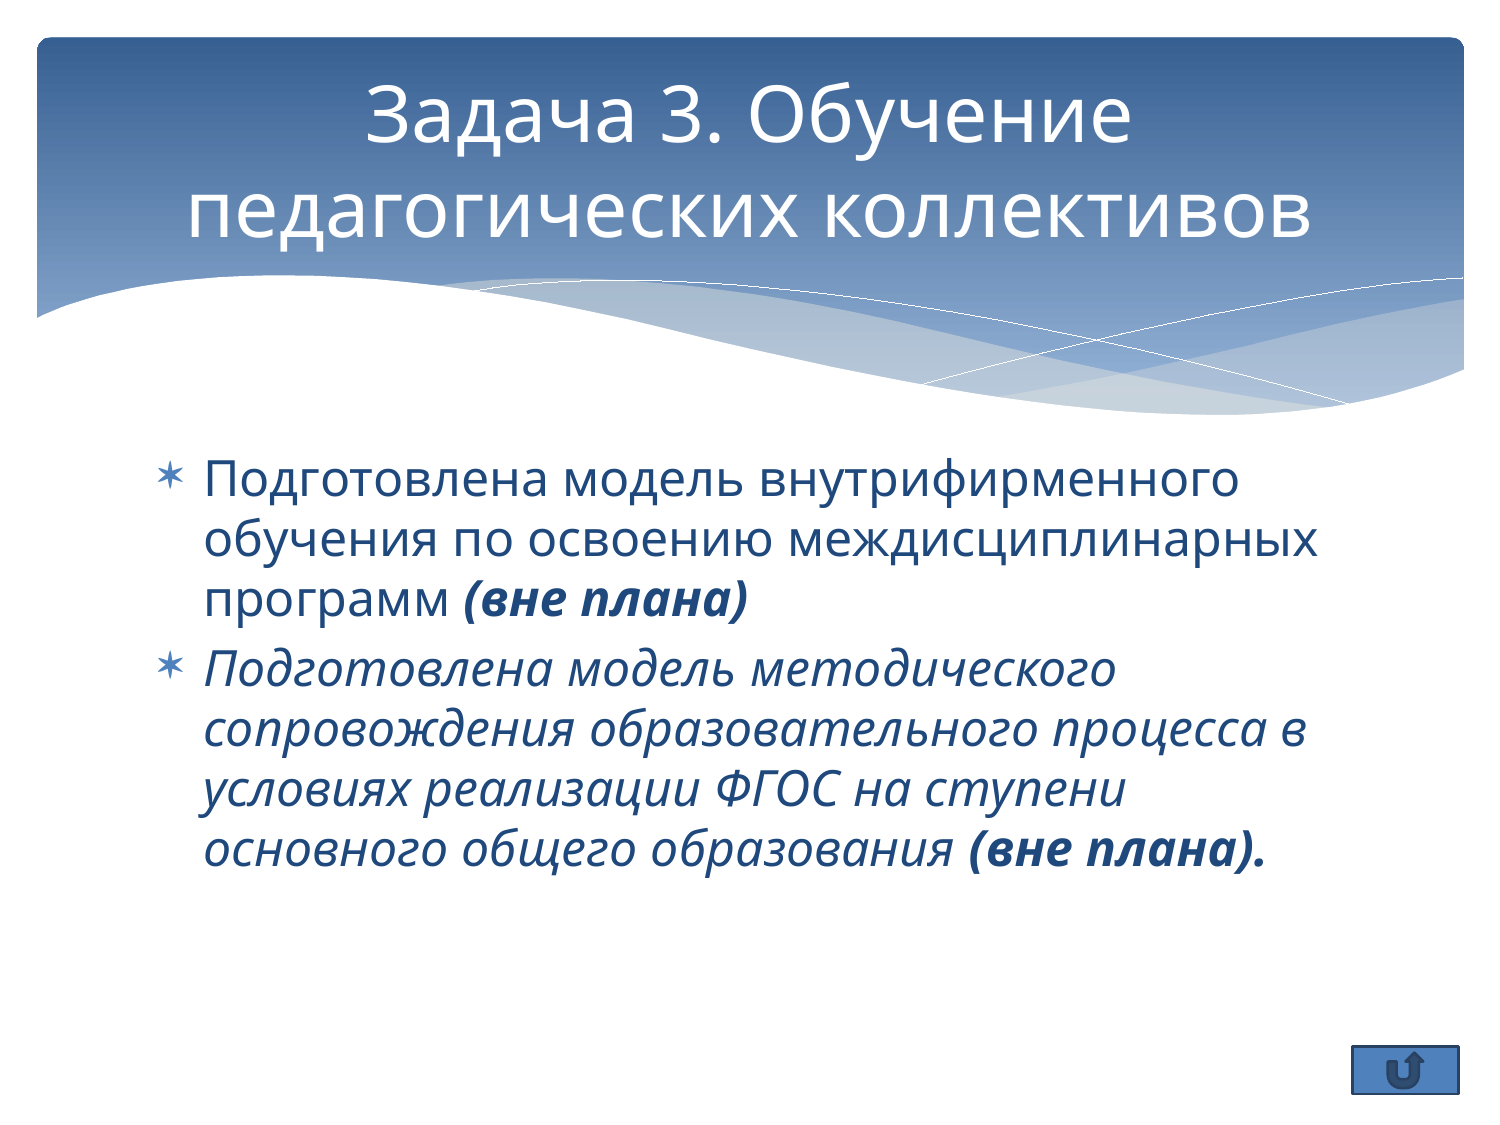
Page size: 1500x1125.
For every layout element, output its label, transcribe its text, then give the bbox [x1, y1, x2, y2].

list Подготовлена модель внутрифирменного обучения по освоению междисциплинарных программ (вне плана) Подготовлена модель методического сопровождения образовательного процесса в условиях реализации ФГОС на ступени основного общего образования (вне плана). [143, 438, 1359, 1005]
title Задача 3. Обучение педагогических коллективов [75, 55, 1425, 261]
text_box [1351, 1045, 1460, 1095]
